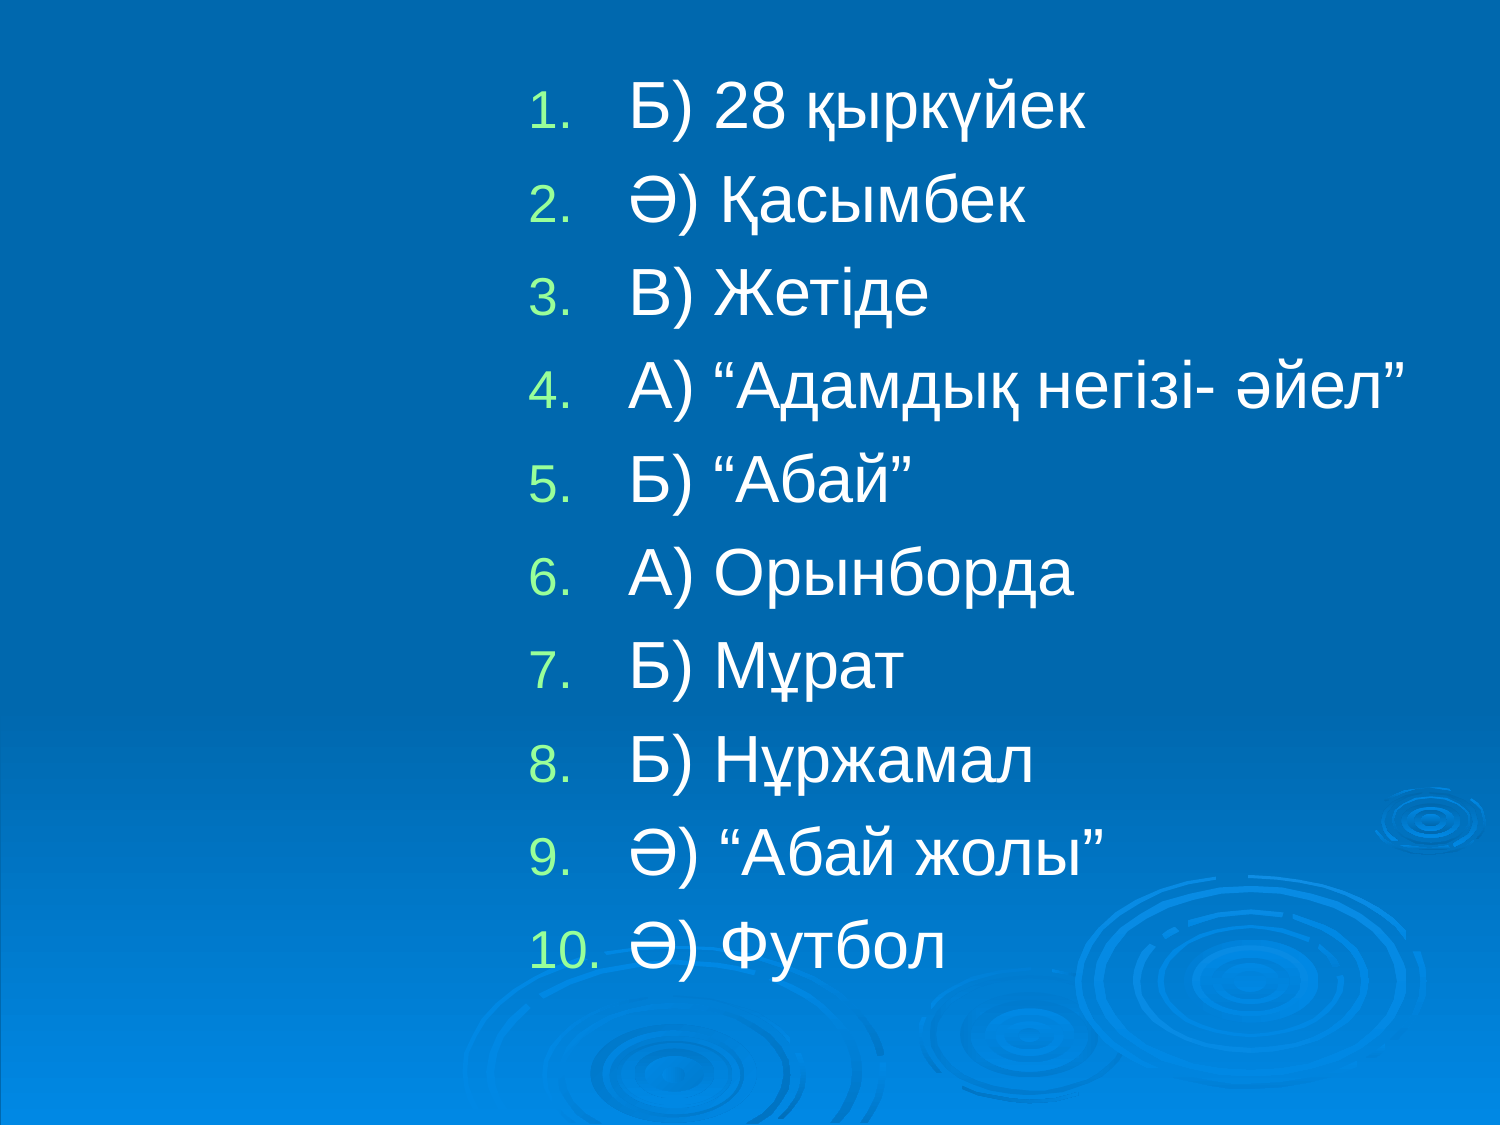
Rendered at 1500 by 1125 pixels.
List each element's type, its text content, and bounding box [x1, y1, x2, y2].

list Б) 28 қыркүйек Ә) Қасымбек В) Жетіде А) “Адамдық негізі- әйел” Б) “Абай” А) Орынборда Б) Мұрат Б) Нұржамал Ә) “Абай жолы” Ә) Футбол [513, 54, 1426, 1071]
